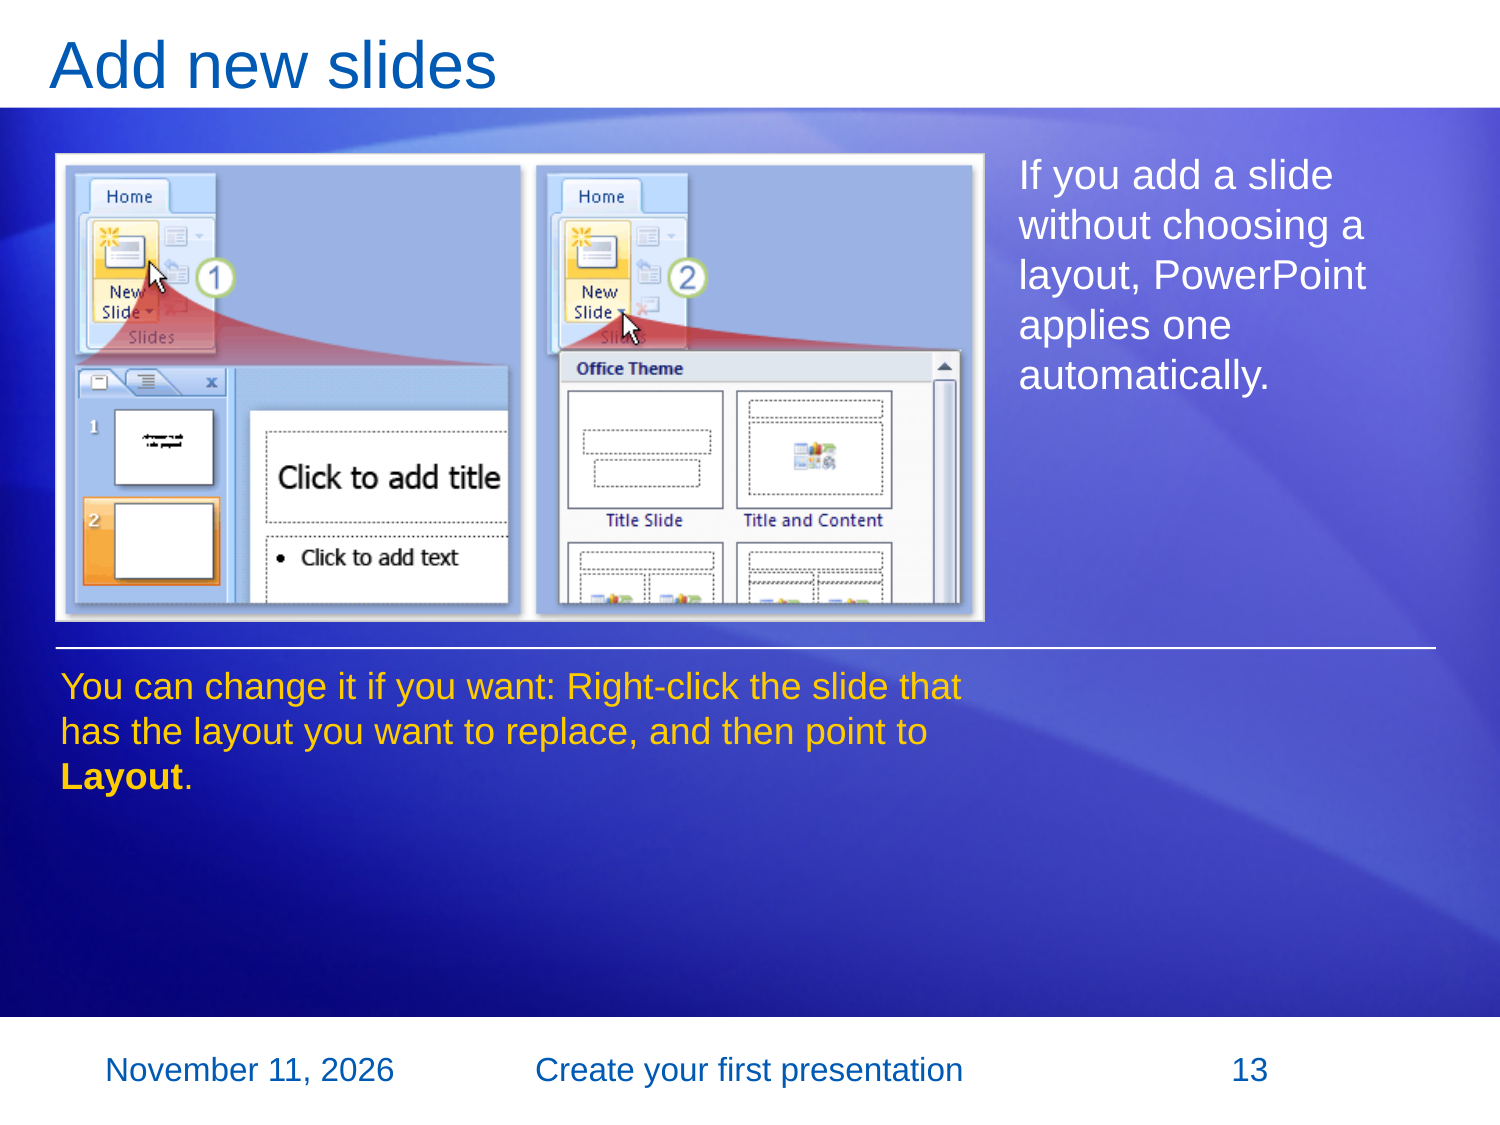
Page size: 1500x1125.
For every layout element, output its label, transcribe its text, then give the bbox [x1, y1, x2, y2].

footer Create your first presentation [445, 1016, 1055, 1096]
picture [0, 108, 1500, 1017]
title Add new slides [34, 11, 1352, 114]
text_box If you add a slide without choosing a layout, PowerPoint applies one automatically. [1003, 140, 1454, 626]
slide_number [74, 1016, 426, 1096]
slide_number 13 [1074, 1016, 1426, 1096]
text_box You can change it if you want: Right-click the slide that has the layout you want to replace, and then point to Layout. [45, 655, 1018, 845]
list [55, 152, 985, 622]
